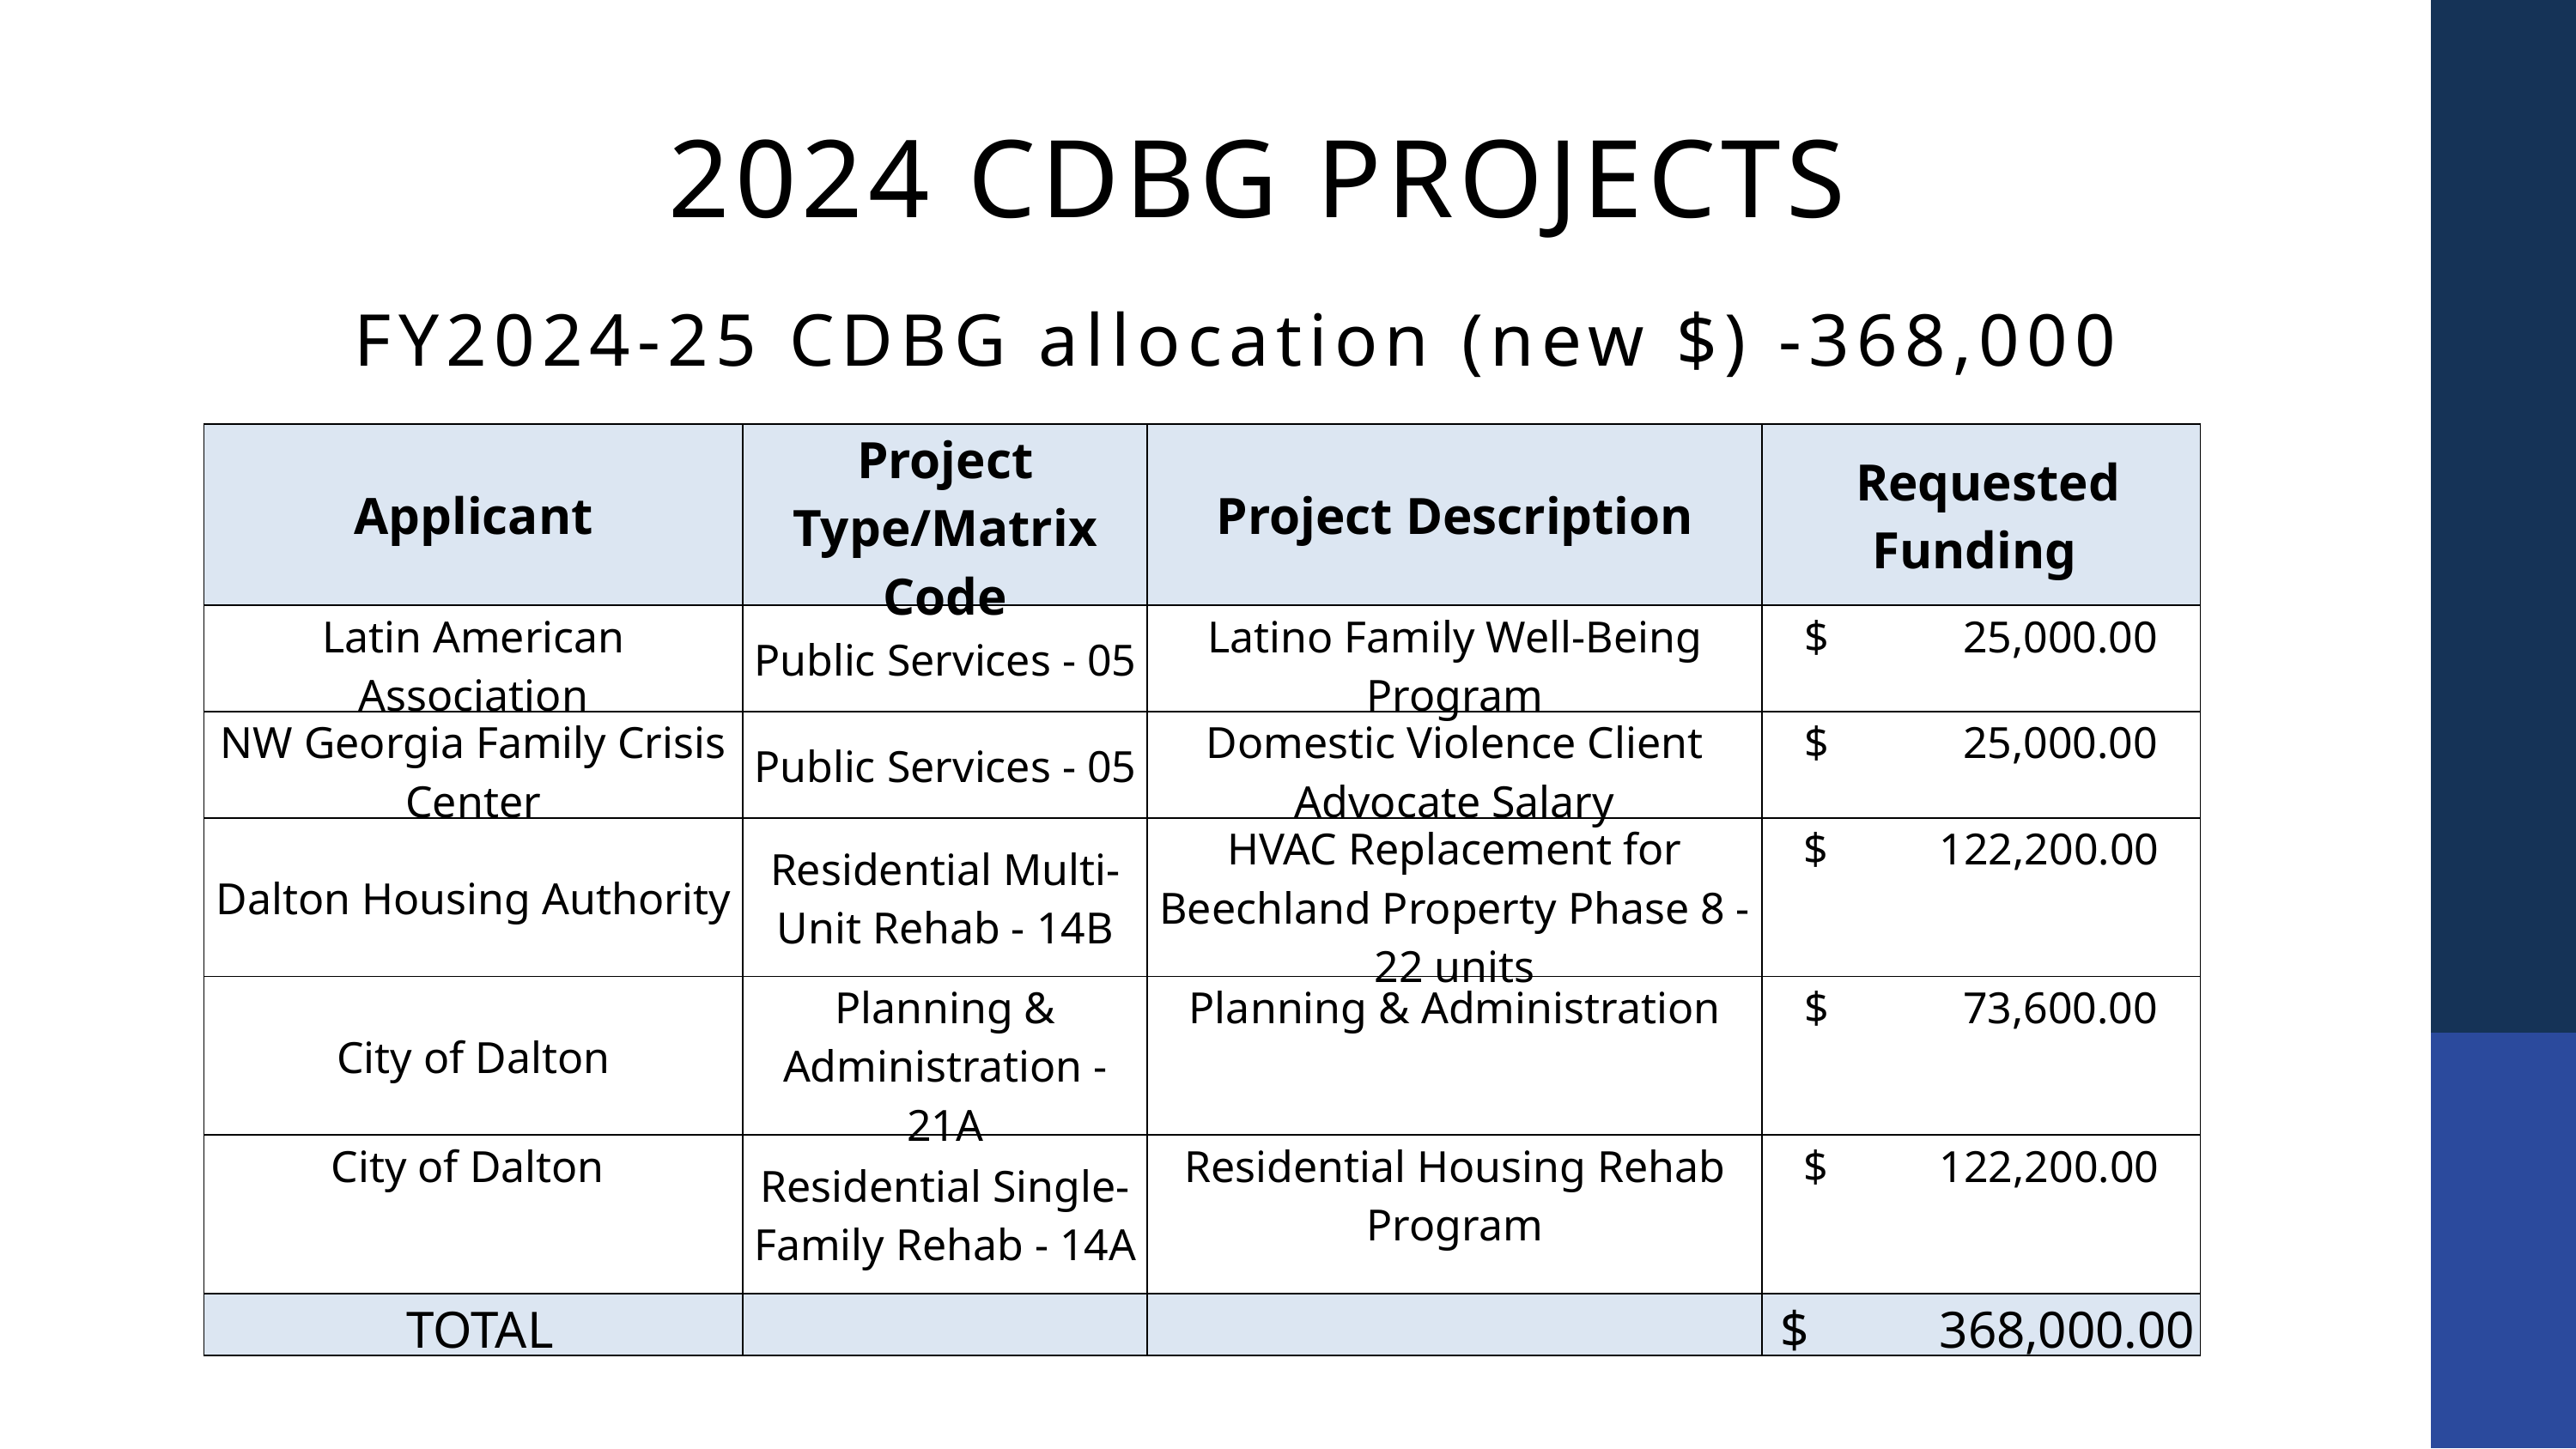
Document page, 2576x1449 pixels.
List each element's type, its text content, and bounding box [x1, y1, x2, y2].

table_cell Planning & Administration [1148, 977, 1761, 1134]
table_cell Residential Multi-Unit Rehab - 14B [744, 819, 1146, 976]
table_cell Residential Housing Rehab Program [1148, 1136, 1761, 1293]
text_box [2430, 0, 2576, 1449]
table_cell $ 25,000.00 [1763, 712, 2200, 817]
table_cell [744, 1294, 1146, 1355]
table_cell Latin American Association [204, 606, 742, 711]
table_cell Domestic Violence Client Advocate Salary [1148, 712, 1761, 817]
table_cell NW Georgia Family Crisis Center [204, 712, 742, 817]
table_cell HVAC Replacement for Beechland Property Phase 8 - 22 units [1148, 819, 1761, 976]
table_cell [1148, 1294, 1761, 1355]
table_cell Latino Family Well-Being Program [1148, 606, 1761, 711]
table_cell City of Dalton [204, 1136, 742, 1293]
table_cell Public Services - 05 [744, 712, 1146, 817]
table_cell $ 122,200.00 [1763, 1136, 2200, 1293]
table_cell $ 73,600.00 [1763, 977, 2200, 1134]
table_cell Dalton Housing Authority [204, 819, 742, 976]
table_header Applicant [204, 425, 742, 604]
table_cell City of Dalton [204, 977, 742, 1134]
table_cell $ 25,000.00 [1763, 606, 2200, 711]
table_cell $ 122,200.00 [1763, 819, 2200, 976]
table_header Requested Funding [1763, 425, 2200, 604]
table_cell Residential Single-Family Rehab - 14A [744, 1136, 1146, 1293]
table_cell Planning & Administration - 21A [744, 977, 1146, 1134]
text_box FY2024-25 CDBG allocation (new $) -368,000 [316, 280, 2260, 381]
table_cell Public Services - 05 [744, 606, 1146, 711]
text_box 2024 CDBG PROJECTS [407, 126, 2108, 239]
table_header Project Type/Matrix Code [744, 425, 1146, 604]
table_cell $ 368,000.00 [1763, 1294, 2200, 1355]
table_header Project Description [1148, 425, 1761, 604]
table_cell TOTAL [204, 1294, 742, 1355]
